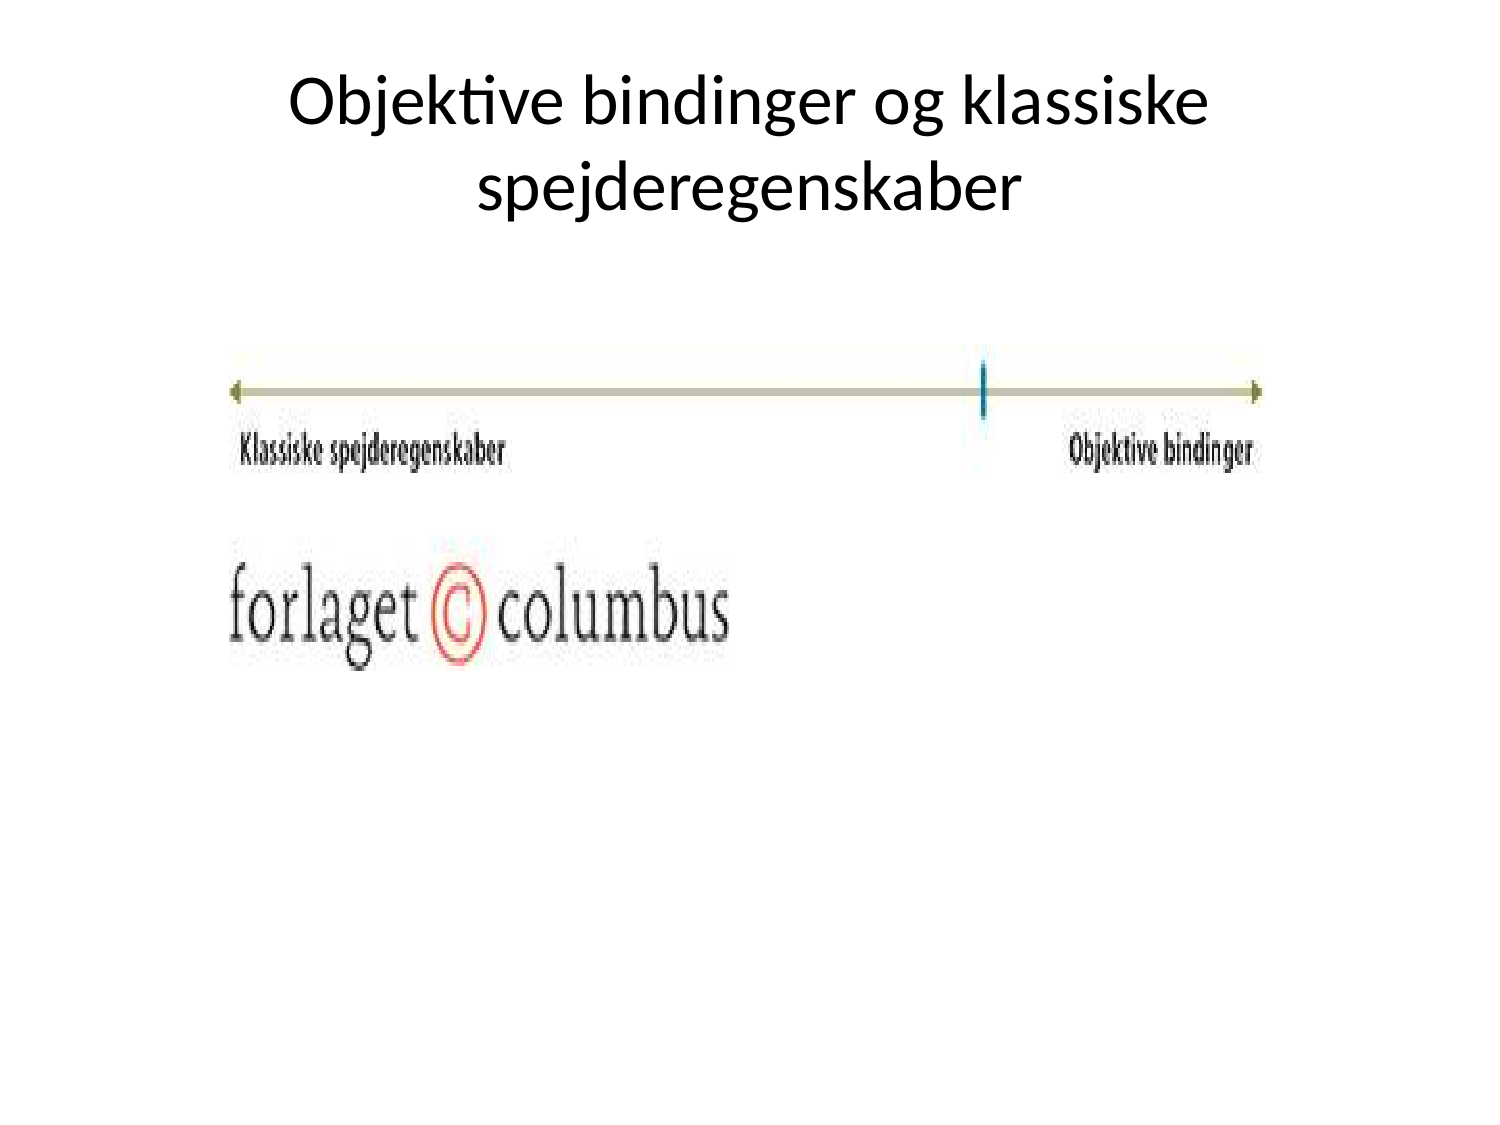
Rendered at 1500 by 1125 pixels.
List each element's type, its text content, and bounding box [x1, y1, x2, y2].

picture [228, 343, 1272, 671]
title Objektive bindinger og klassiske spejderegenskaber [75, 45, 1425, 233]
